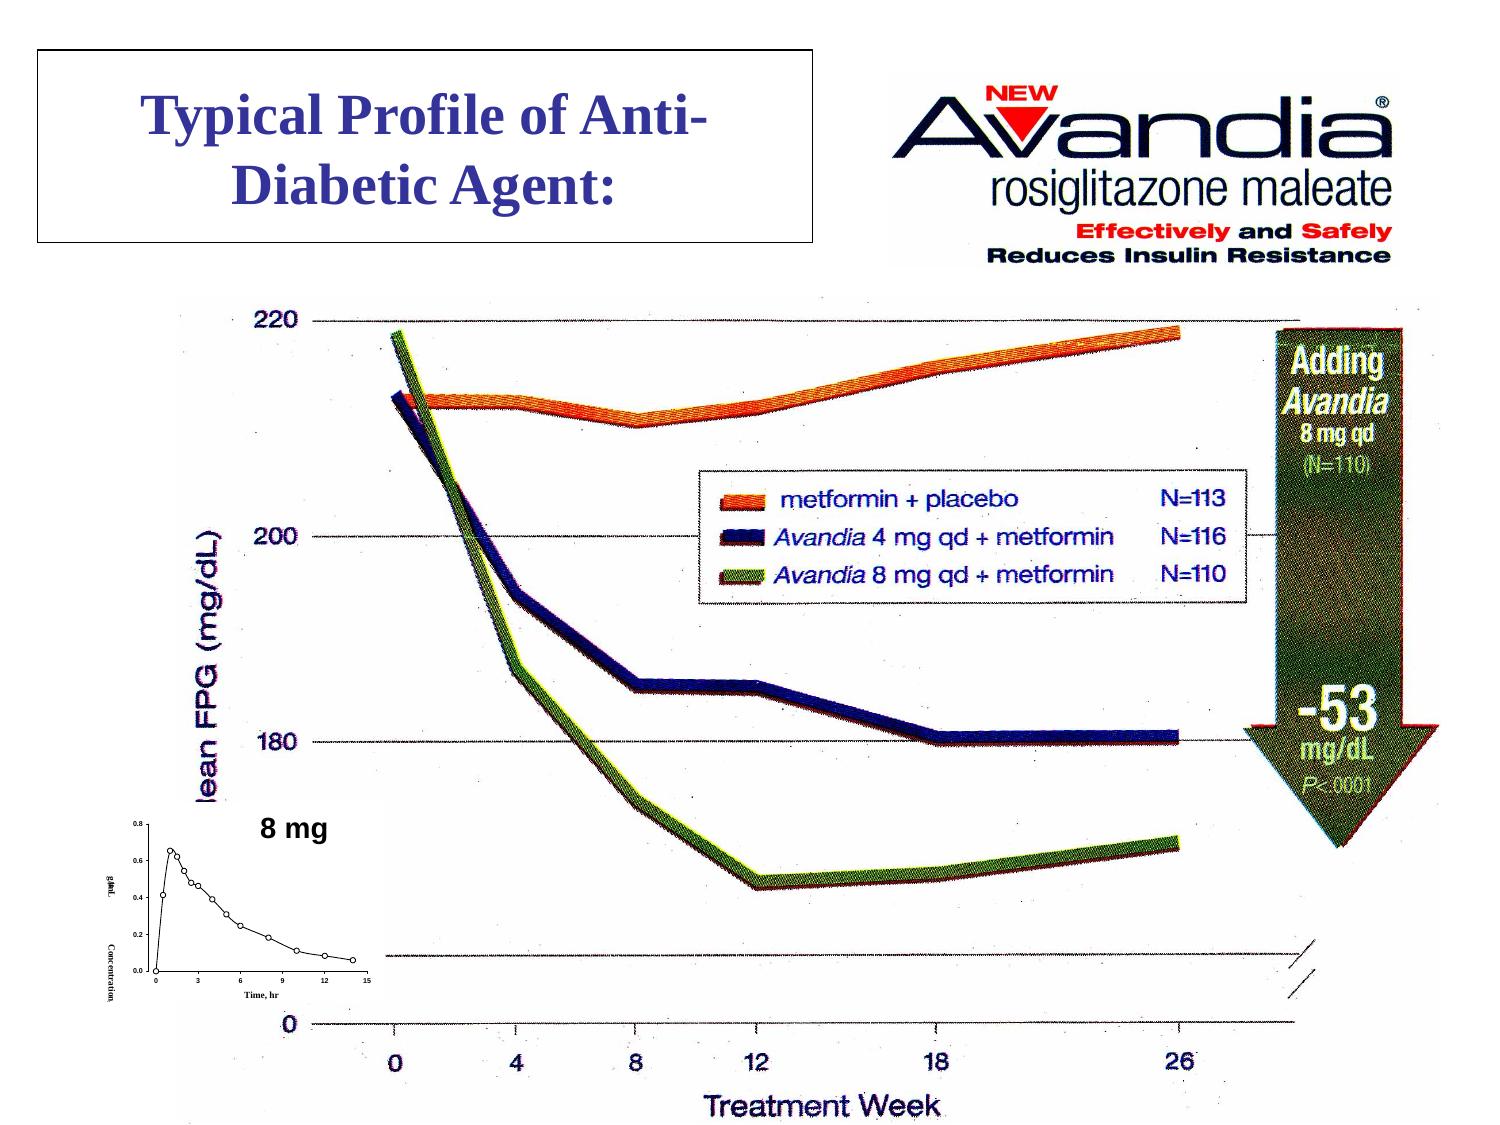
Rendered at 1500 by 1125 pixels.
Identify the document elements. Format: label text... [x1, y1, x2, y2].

title Typical Profile of Anti-Diabetic Agent: [37, 49, 813, 243]
picture [887, 74, 1400, 268]
picture [104, 295, 1442, 1124]
